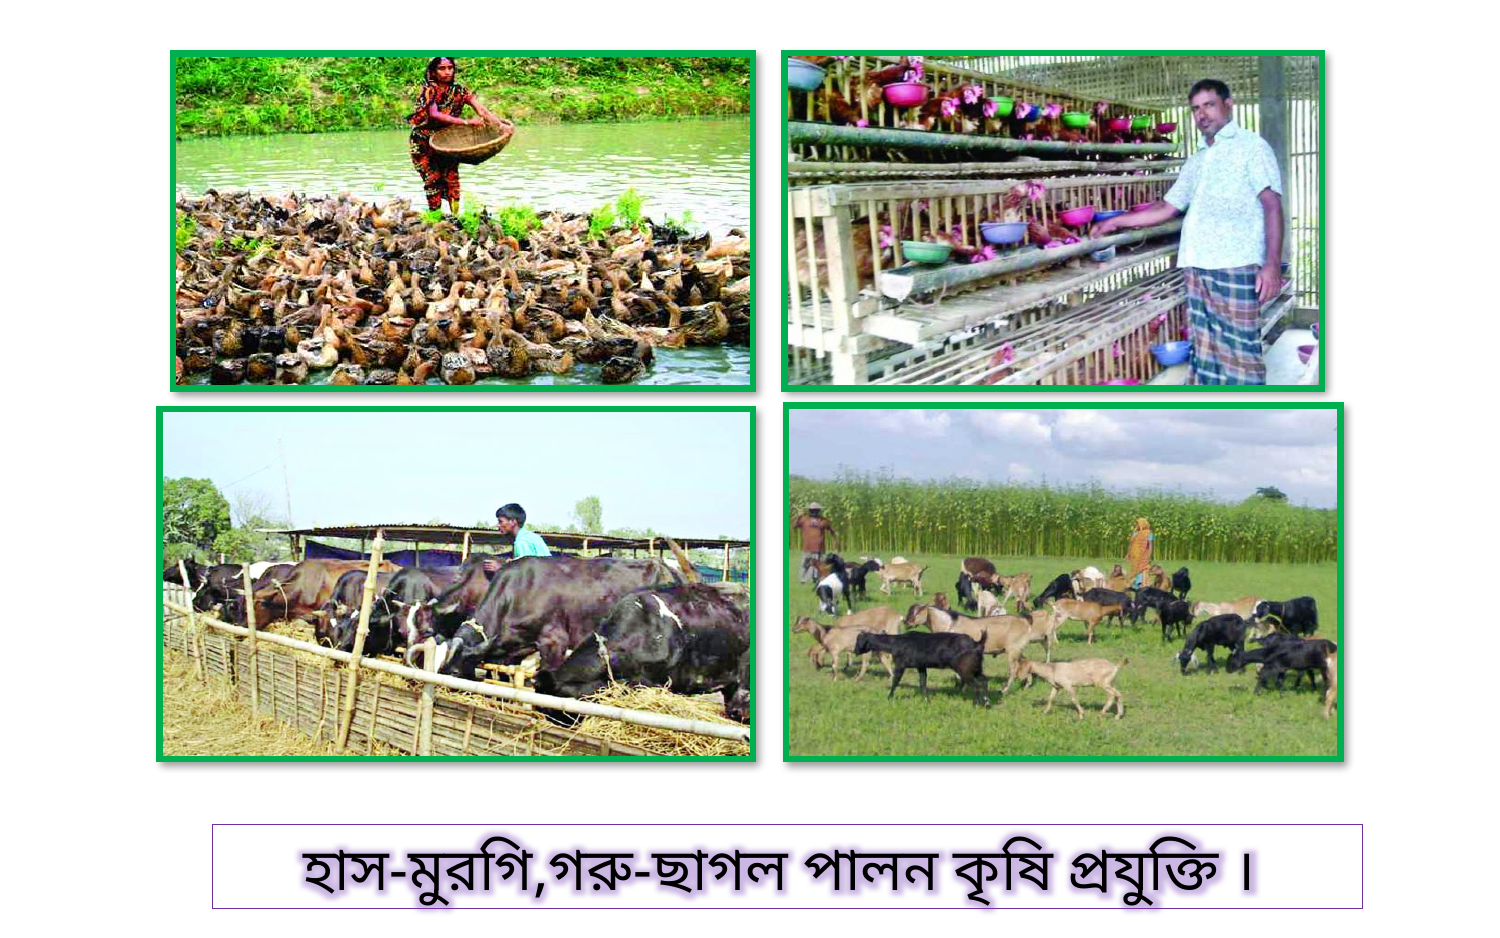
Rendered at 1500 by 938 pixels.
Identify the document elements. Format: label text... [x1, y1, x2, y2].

picture [162, 412, 751, 757]
picture [788, 408, 1338, 757]
picture [176, 56, 751, 386]
text_box হাস-মুরগি,গরু-ছাগল পালন কৃষি প্রযুক্তি । [212, 824, 1363, 909]
picture [787, 55, 1319, 386]
